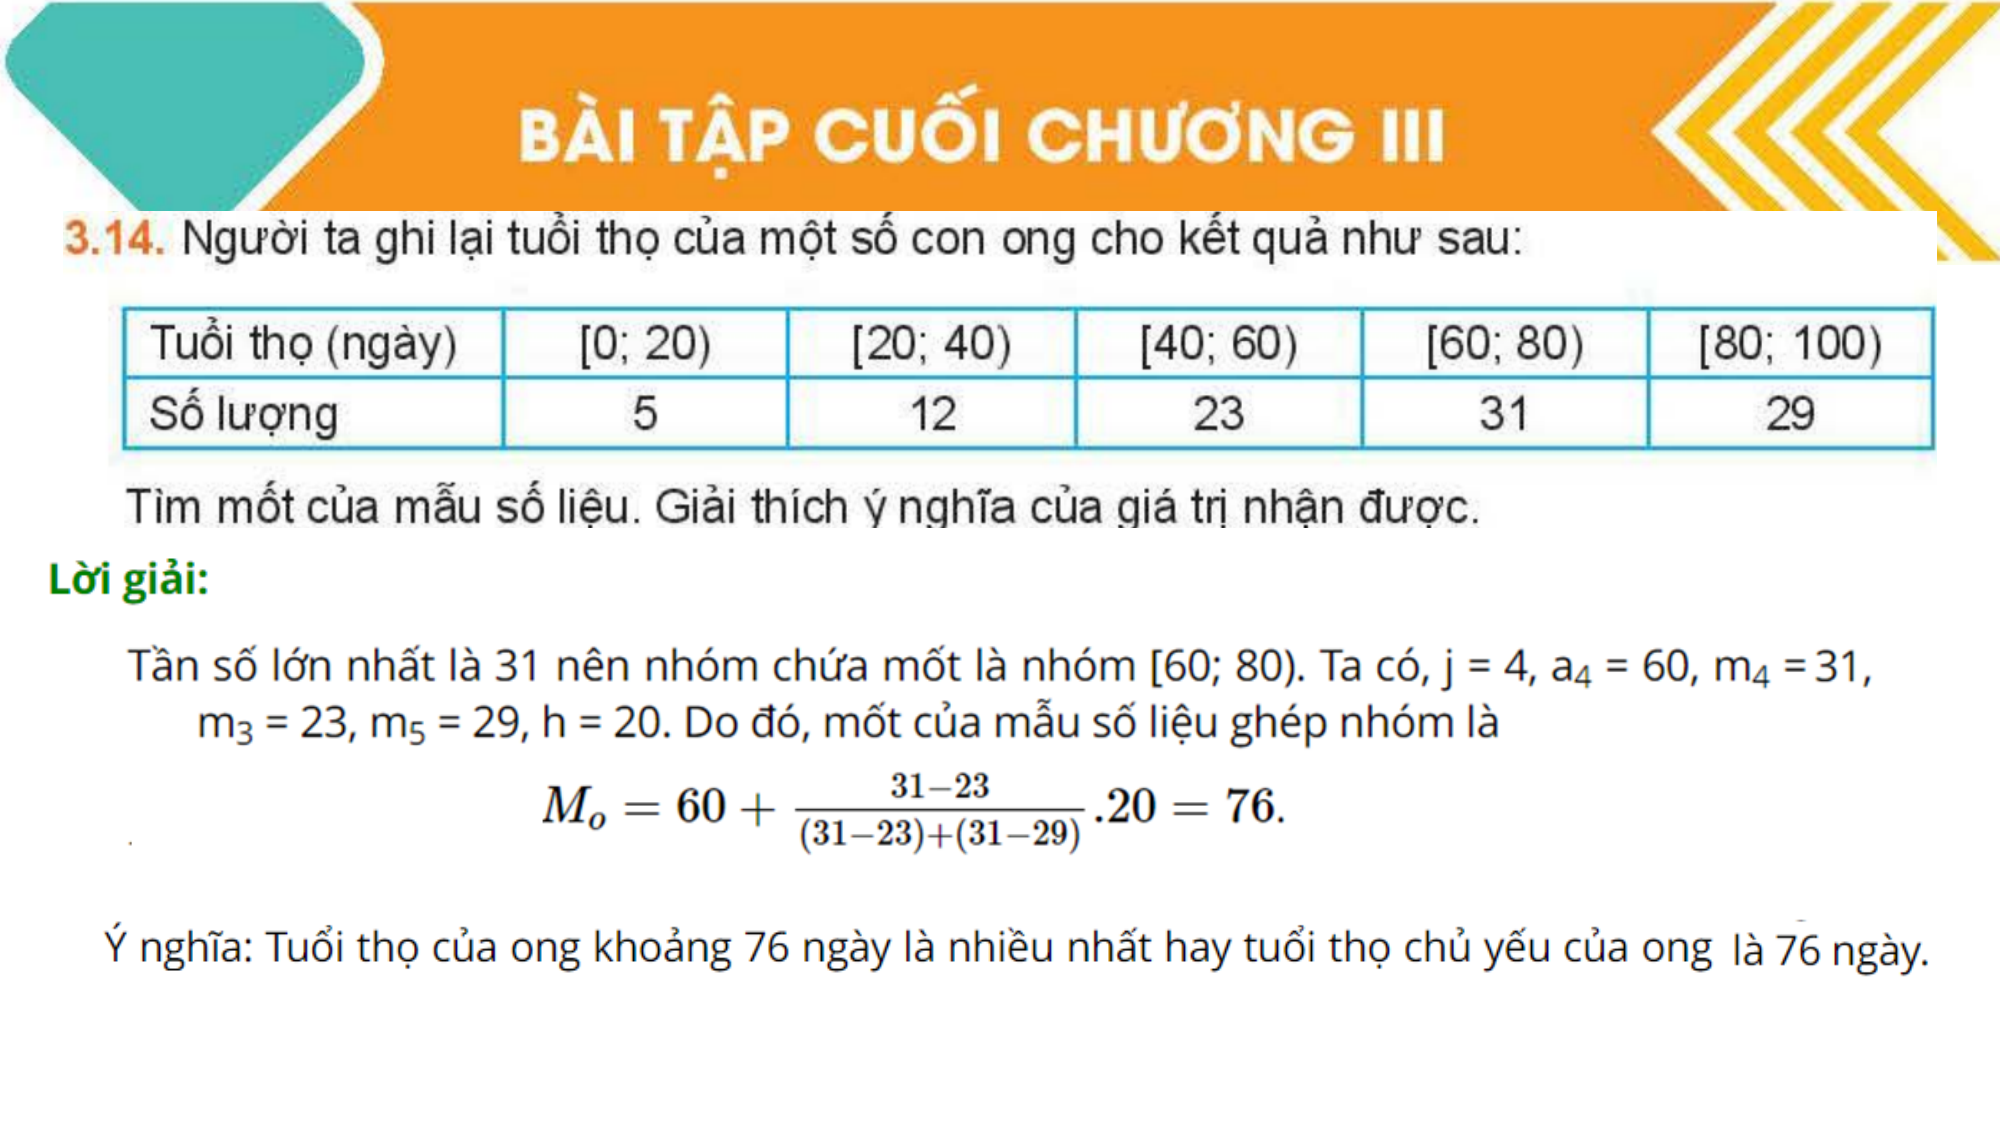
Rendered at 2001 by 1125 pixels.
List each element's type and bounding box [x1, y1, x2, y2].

picture [43, 546, 218, 611]
picture [124, 629, 1876, 868]
picture [0, 0, 2000, 528]
picture [100, 913, 1937, 989]
